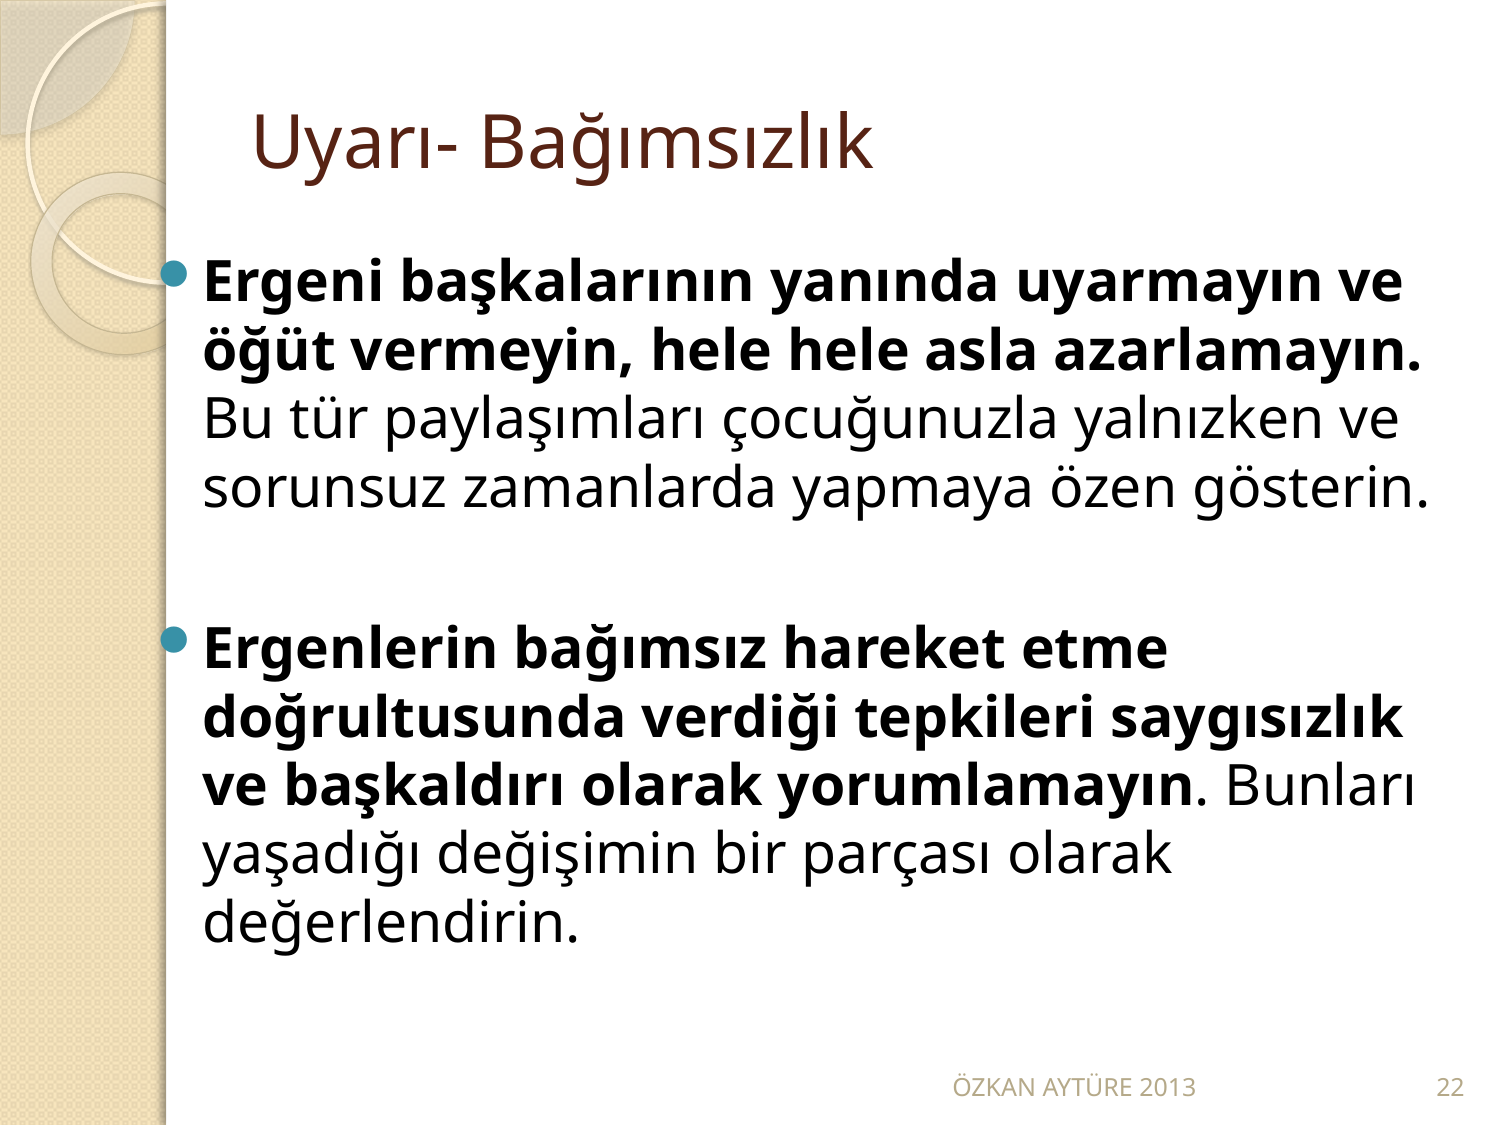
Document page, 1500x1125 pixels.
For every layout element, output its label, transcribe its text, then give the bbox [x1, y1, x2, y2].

slide_number 22 [1413, 1034, 1488, 1113]
footer ÖZKAN AYTÜRE 2013 [937, 1034, 1413, 1113]
list Ergeni başkalarının yanında uyarmayın ve öğüt vermeyin, hele hele asla azarlamayın. Bu tür paylaşımları çocuğunuzla yalnızken ve sorunsuz zamanlarda yapmaya özen gösterin. Ergenlerin bağımsız hareket etme doğrultusunda verdiği tepkileri saygısızlık ve başkaldırı olarak yorumlamayın. Bunları yaşadığı değişimin bir parçası olarak değerlendirin. [128, 237, 1466, 1025]
title Uyarı- Bağımsızlık [235, 45, 1466, 233]
